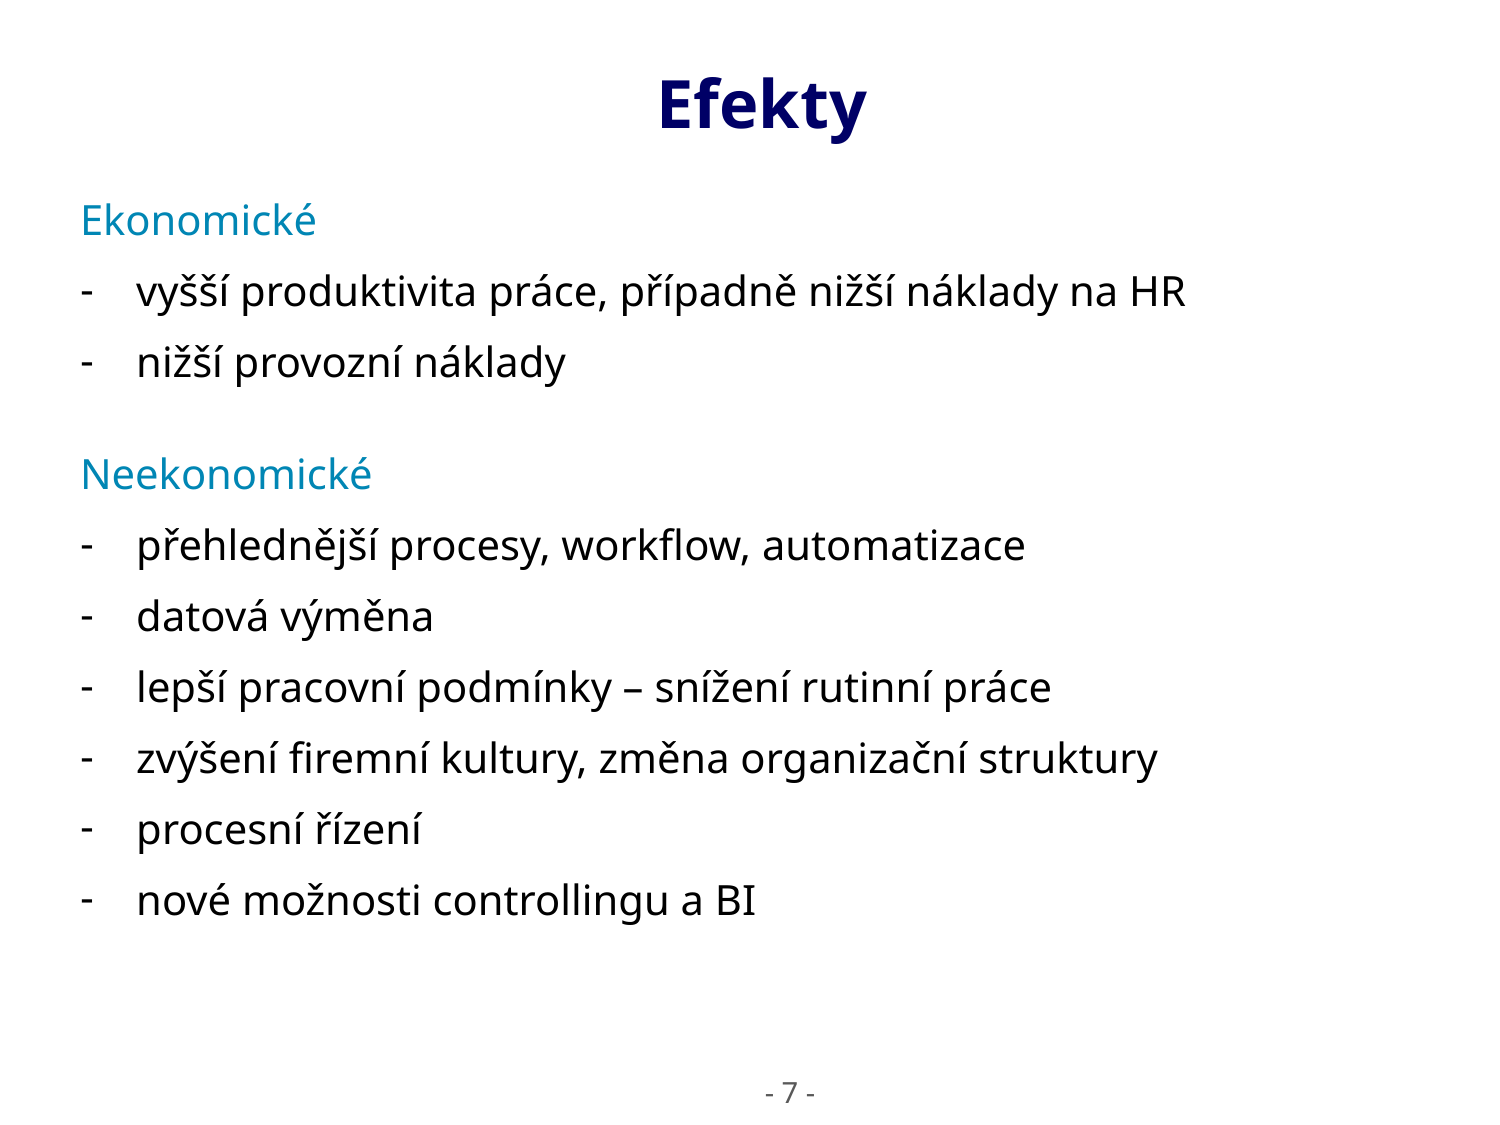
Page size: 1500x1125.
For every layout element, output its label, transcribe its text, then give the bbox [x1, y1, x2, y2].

text_box - 7 - [750, 1067, 857, 1117]
list Efekty Ekonomické vyšší produktivita práce, případně nižší náklady na HR nižší provozní náklady Neekonomické přehlednější procesy, workflow, automatizace datová výměna lepší pracovní podmínky – snížení rutinní práce zvýšení firemní kultury, změna organizační struktury procesní řízení nové možnosti controllingu a BI [64, 54, 1459, 977]
